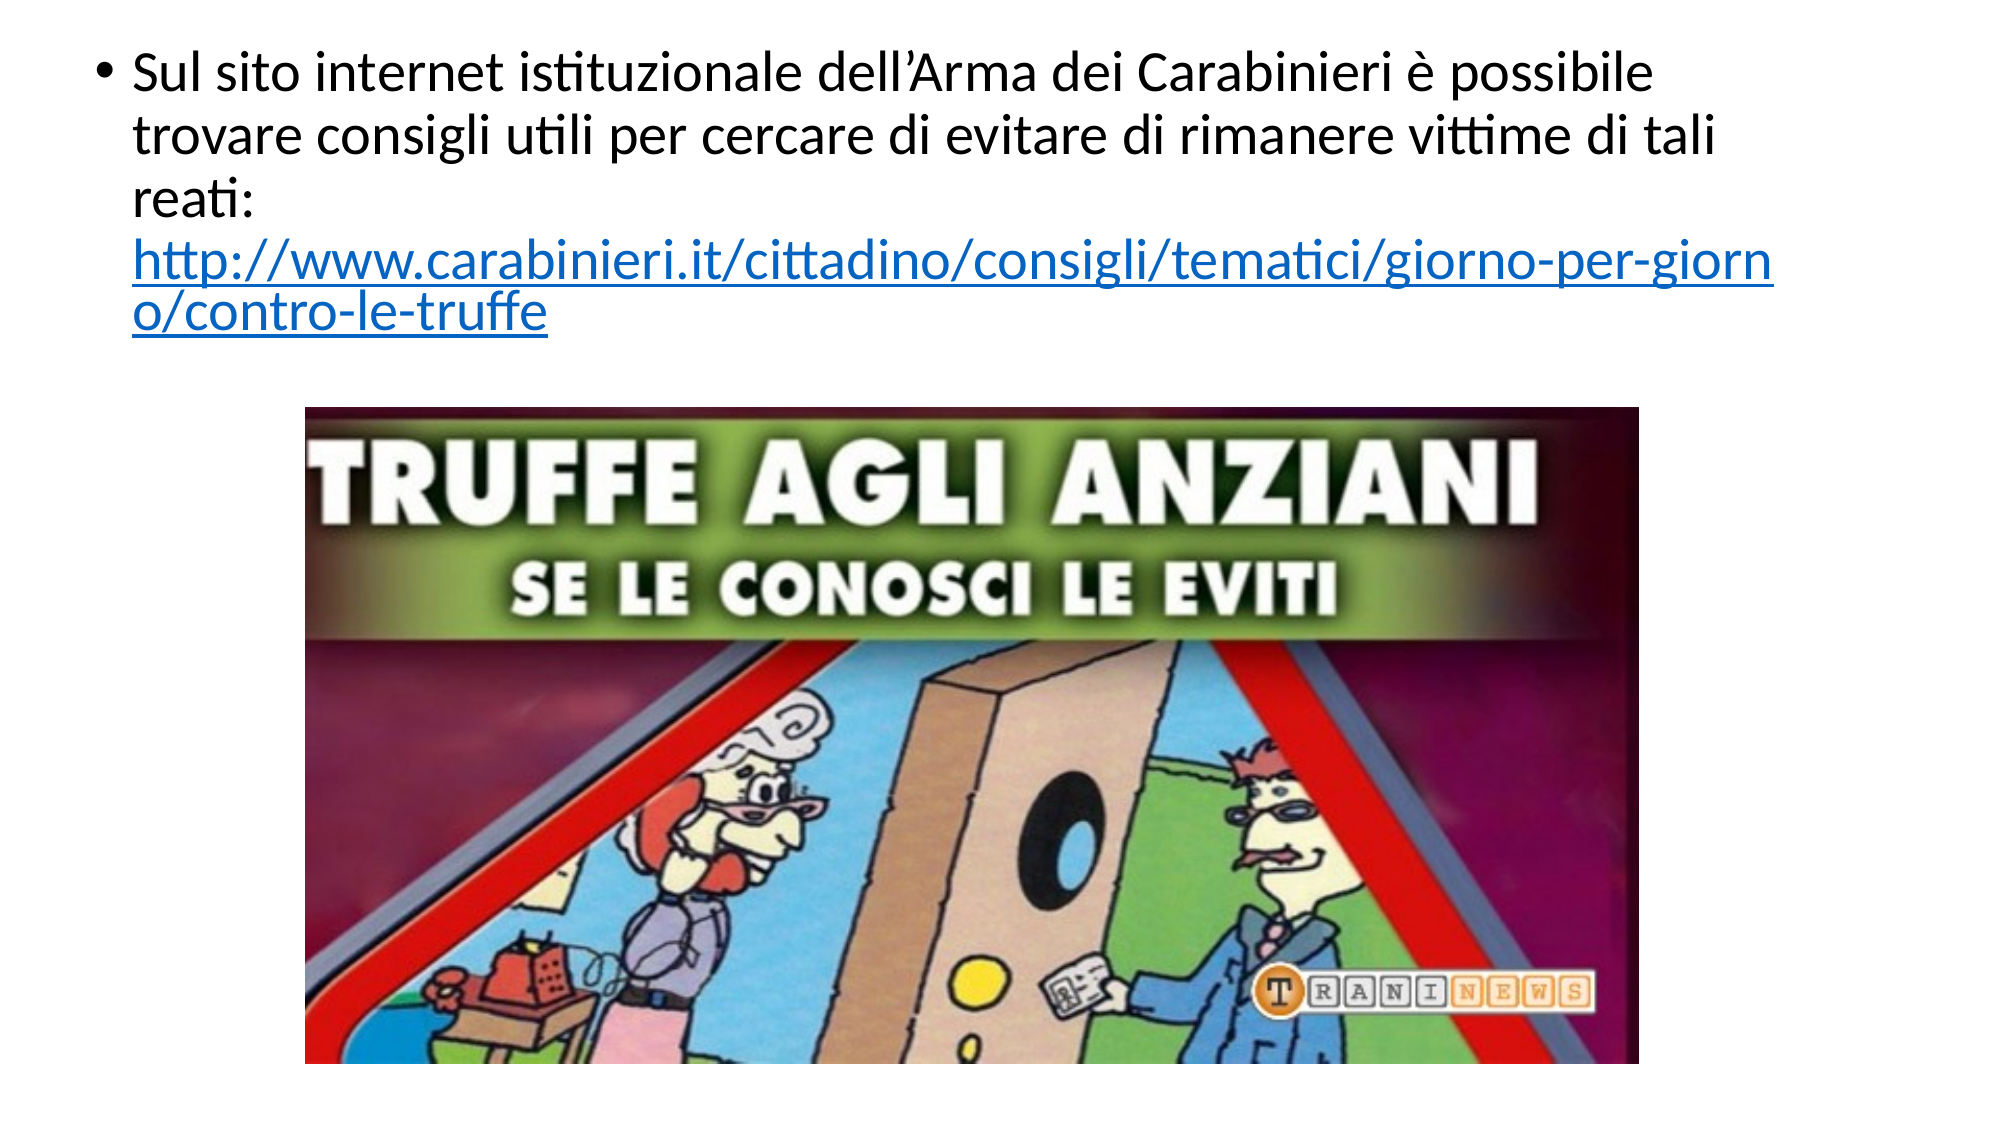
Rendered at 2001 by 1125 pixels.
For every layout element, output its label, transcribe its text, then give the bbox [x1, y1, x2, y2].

picture [305, 407, 1639, 1064]
list Sul sito internet istituzionale dell’Arma dei Carabinieri è possibile trovare consigli utili per cercare di evitare di rimanere vittime di tali reati: http://www.carabinieri.it/cittadino/consigli/tematici/giorno-per-giorno/contro-le-truffe [79, 33, 1805, 408]
